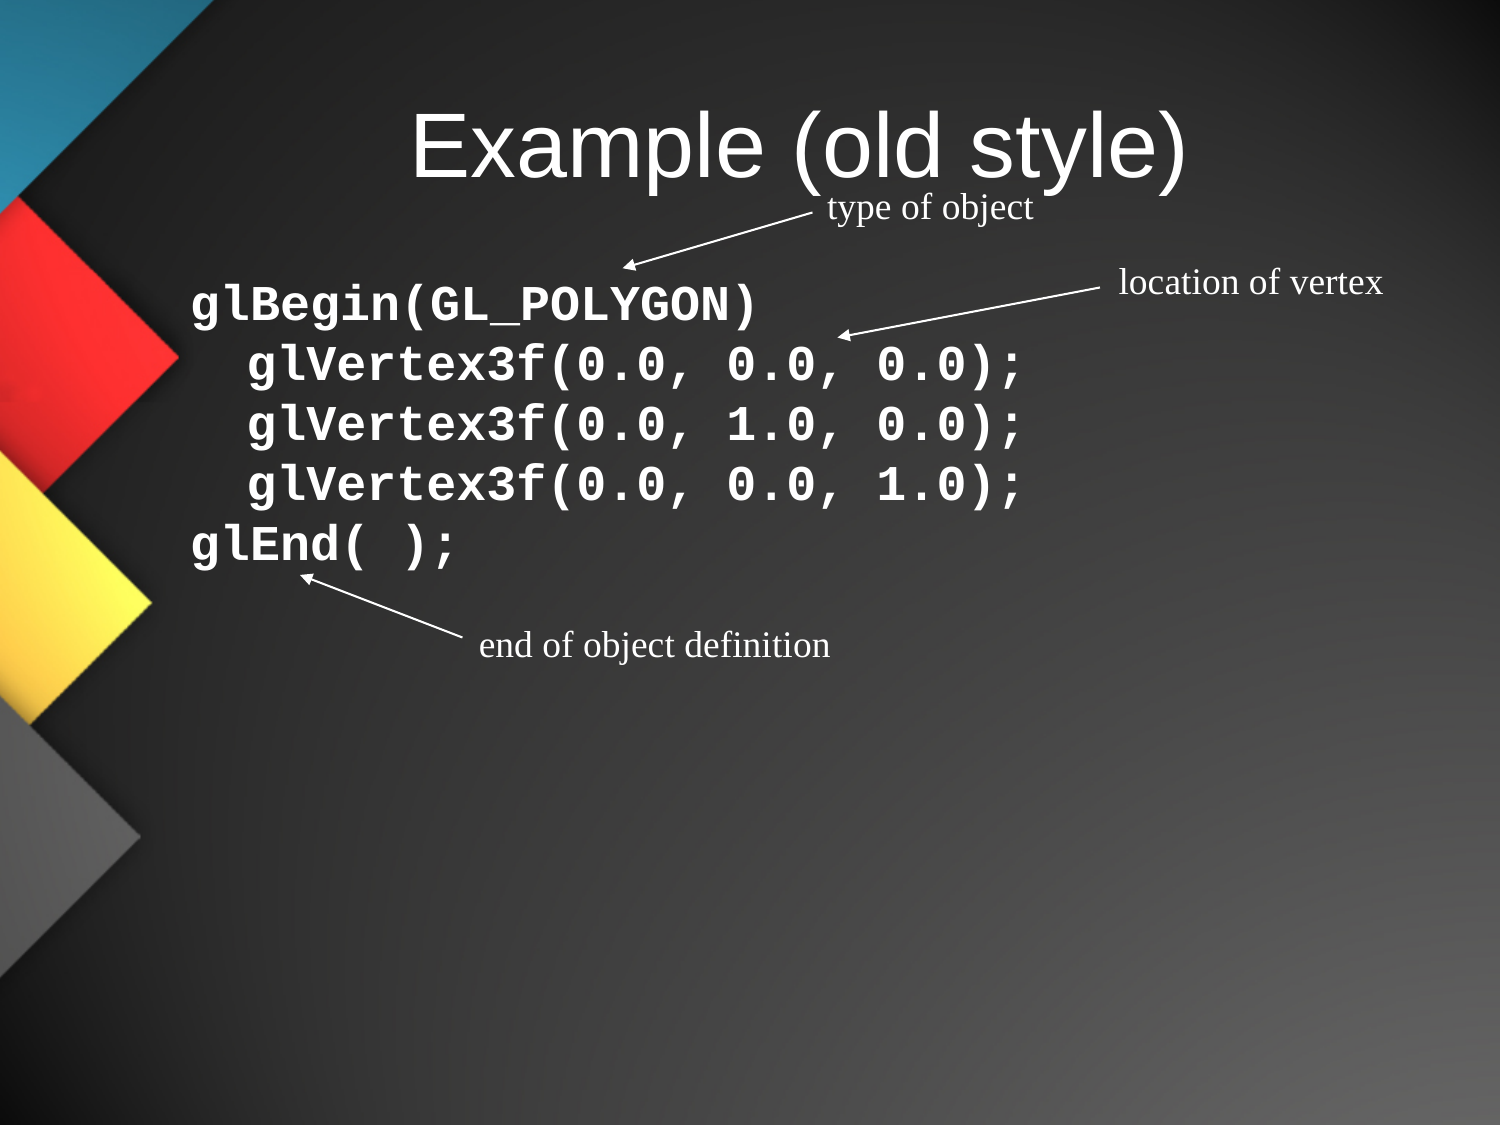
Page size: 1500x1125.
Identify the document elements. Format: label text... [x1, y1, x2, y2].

text_box [837, 287, 1100, 342]
text_box location of vertex [1103, 249, 1399, 310]
text_box [300, 573, 463, 638]
text_box end of object definition [463, 612, 846, 673]
text_box [622, 212, 813, 271]
title Example (old style) [174, 44, 1426, 238]
picture [0, 0, 1500, 1125]
text_box type of object [812, 174, 1049, 235]
list glBegin(GL_POLYGON) glVertex3f(0.0, 0.0, 0.0); glVertex3f(0.0, 1.0, 0.0); glVertex3f(0.0, 0.0, 1.0); glEnd( ); [174, 262, 1426, 1006]
